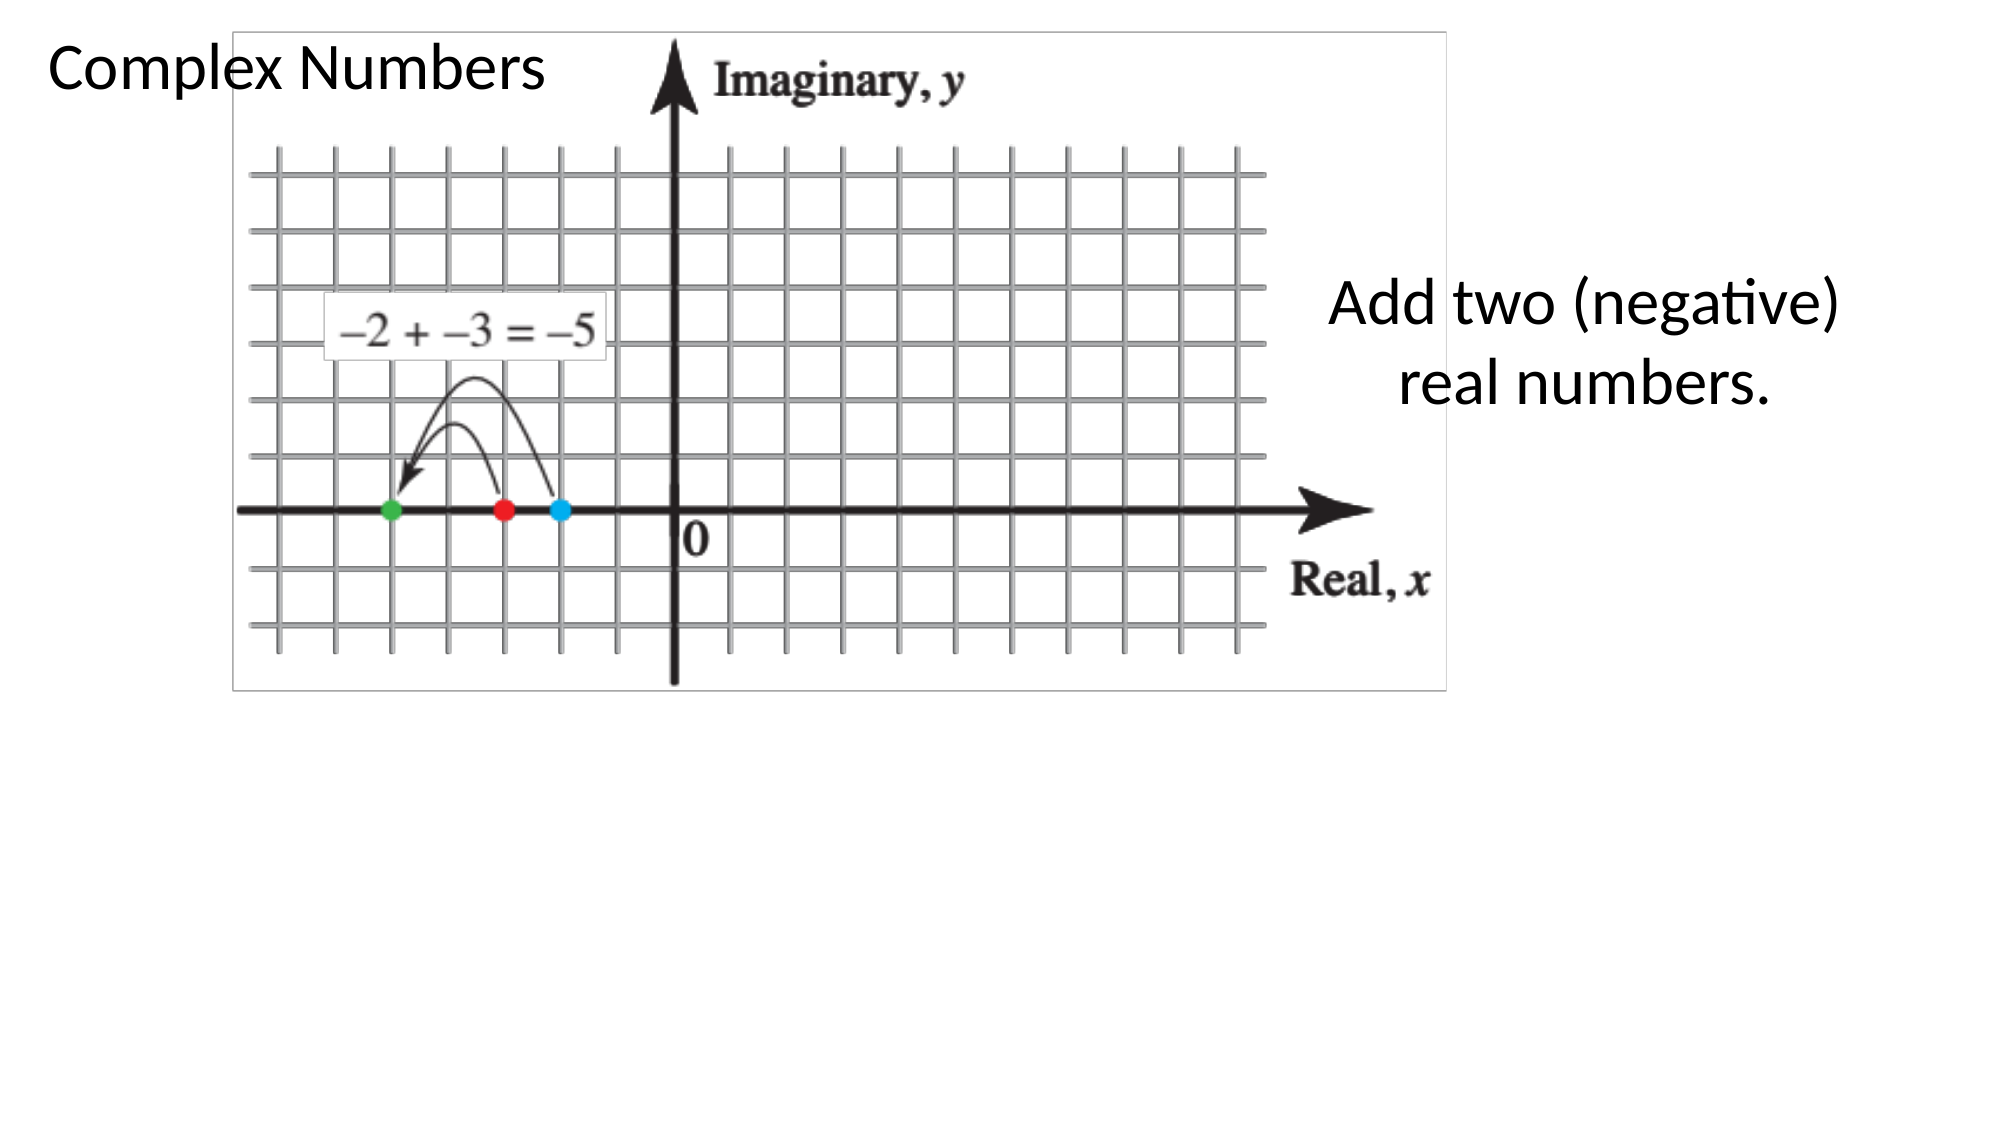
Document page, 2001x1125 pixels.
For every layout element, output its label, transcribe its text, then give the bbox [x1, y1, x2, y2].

picture [231, 28, 1447, 692]
text_box Add two (negative) real numbers. [1447, 250, 1857, 426]
text_box Complex Numbers [33, 15, 562, 111]
